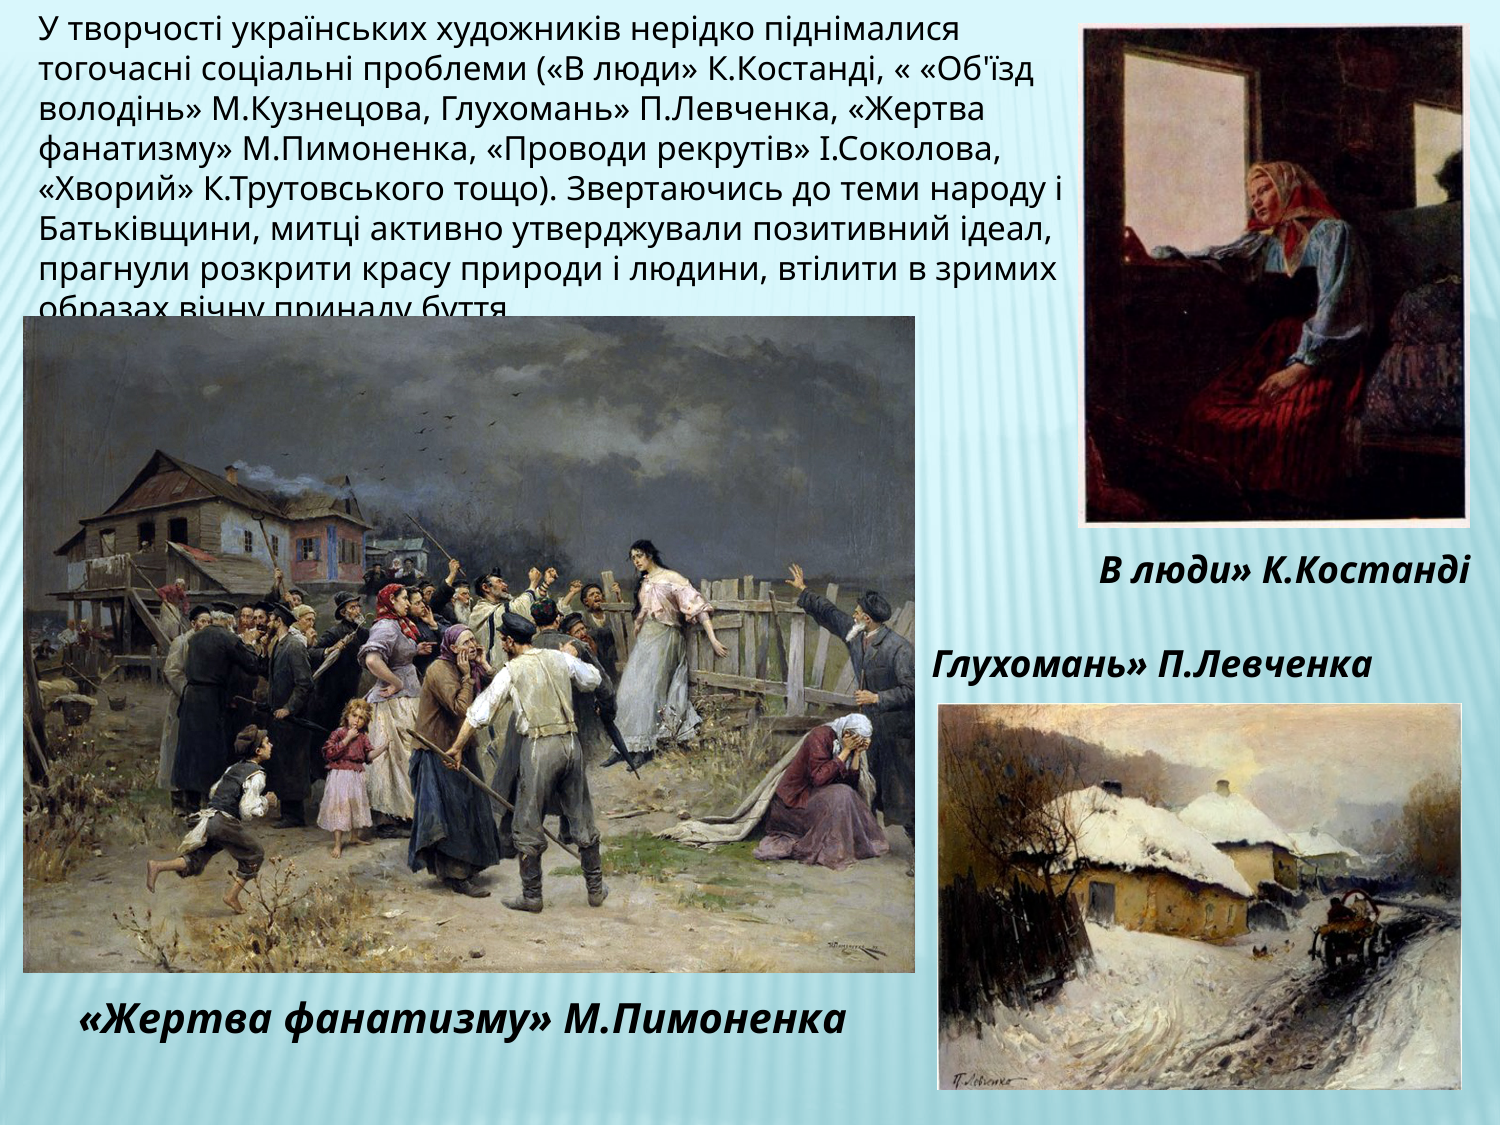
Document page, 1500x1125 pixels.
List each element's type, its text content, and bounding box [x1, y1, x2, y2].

picture [23, 316, 916, 973]
picture [937, 702, 1462, 1091]
text_box Глухомань» П.Левченка [924, 632, 1389, 693]
picture [1077, 23, 1471, 528]
text_box В люди» К.Костанді [1084, 538, 1486, 599]
text_box «Жертва фанатизму» М.Пимоненка [63, 990, 862, 1050]
text_box У творчості українських художників нерідко піднімалися тогочасні соціальні проблеми («В люди» К.Костанді, « «Об'їзд володінь» М.Кузнецова, Глухомань» П.Левченка, «Жертва фанатизму» М.Пимоненка, «Проводи рекрутів» І.Соколова, «Хворий» К.Трутовського тощо). Звертаючись до теми народу і Батьківщини, митці активно утверджували позитивний ідеал, прагнули розкрити красу природи і людини, втілити в зримих образах вічну принаду буття. [23, 0, 1102, 335]
